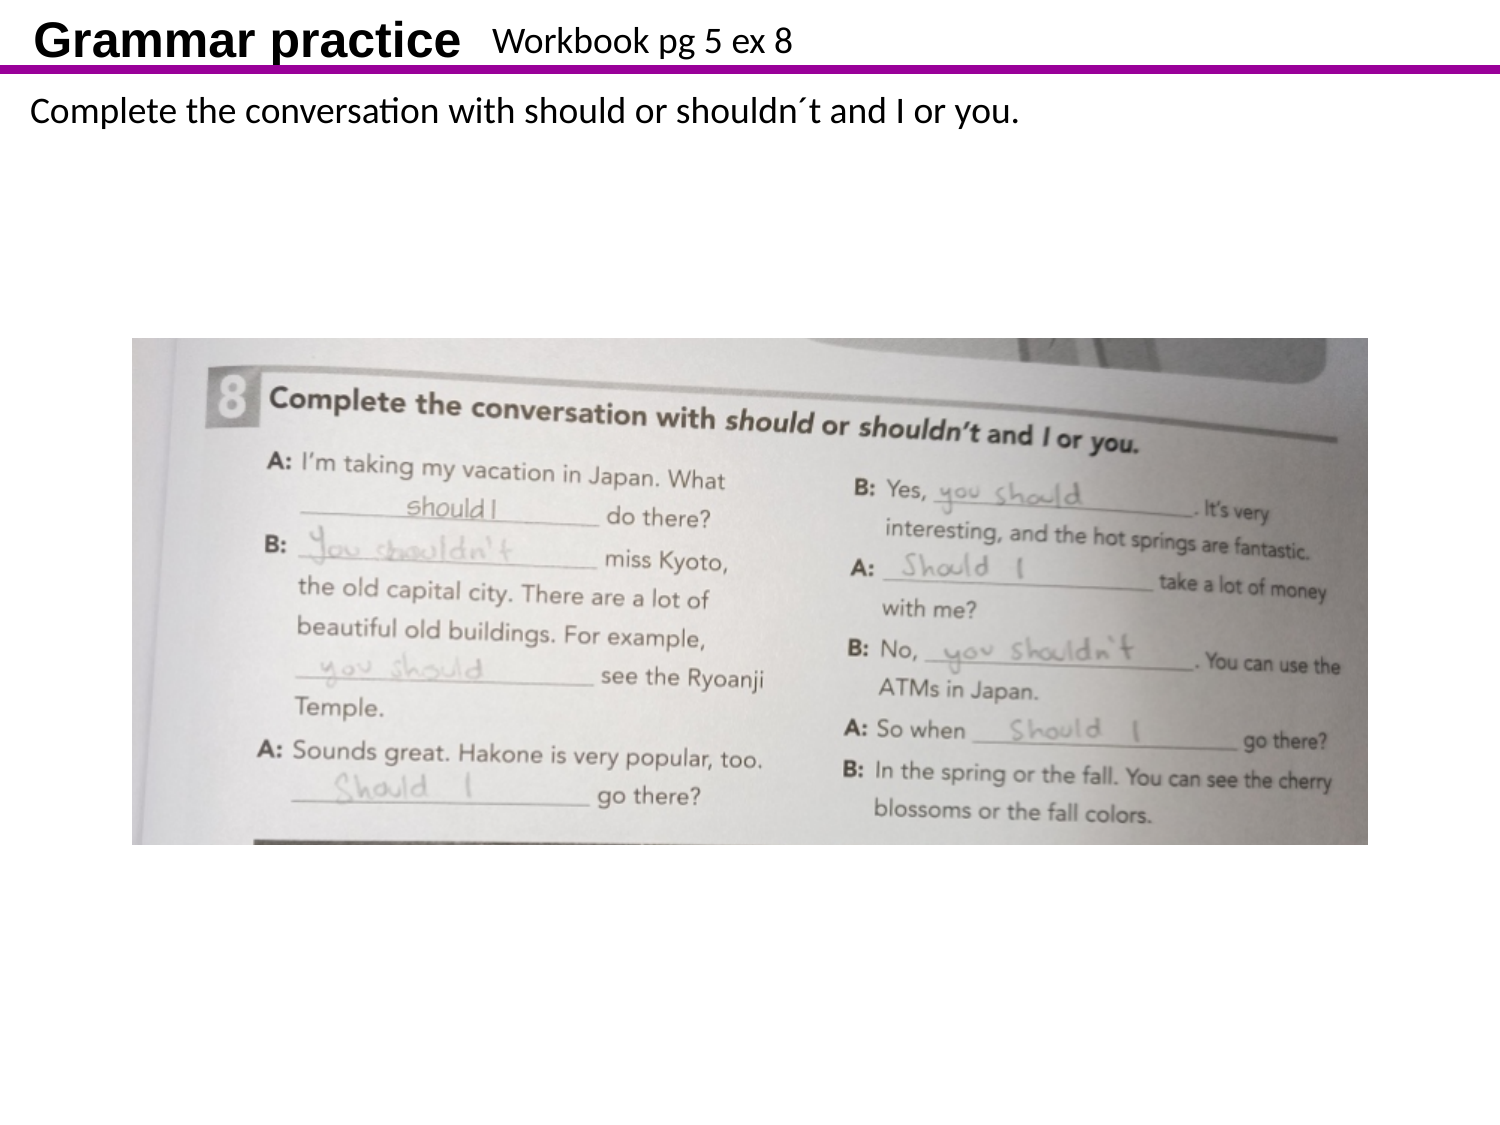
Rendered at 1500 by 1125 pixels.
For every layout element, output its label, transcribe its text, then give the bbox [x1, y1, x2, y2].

text_box Complete the conversation with should or shouldn´t and I or you. [15, 78, 496, 139]
text_box Grammar practice [18, 0, 496, 65]
picture [132, 0, 1368, 1125]
text_box Complete the conversation with should or shouldn´t and I or you. [1003, 78, 1037, 139]
